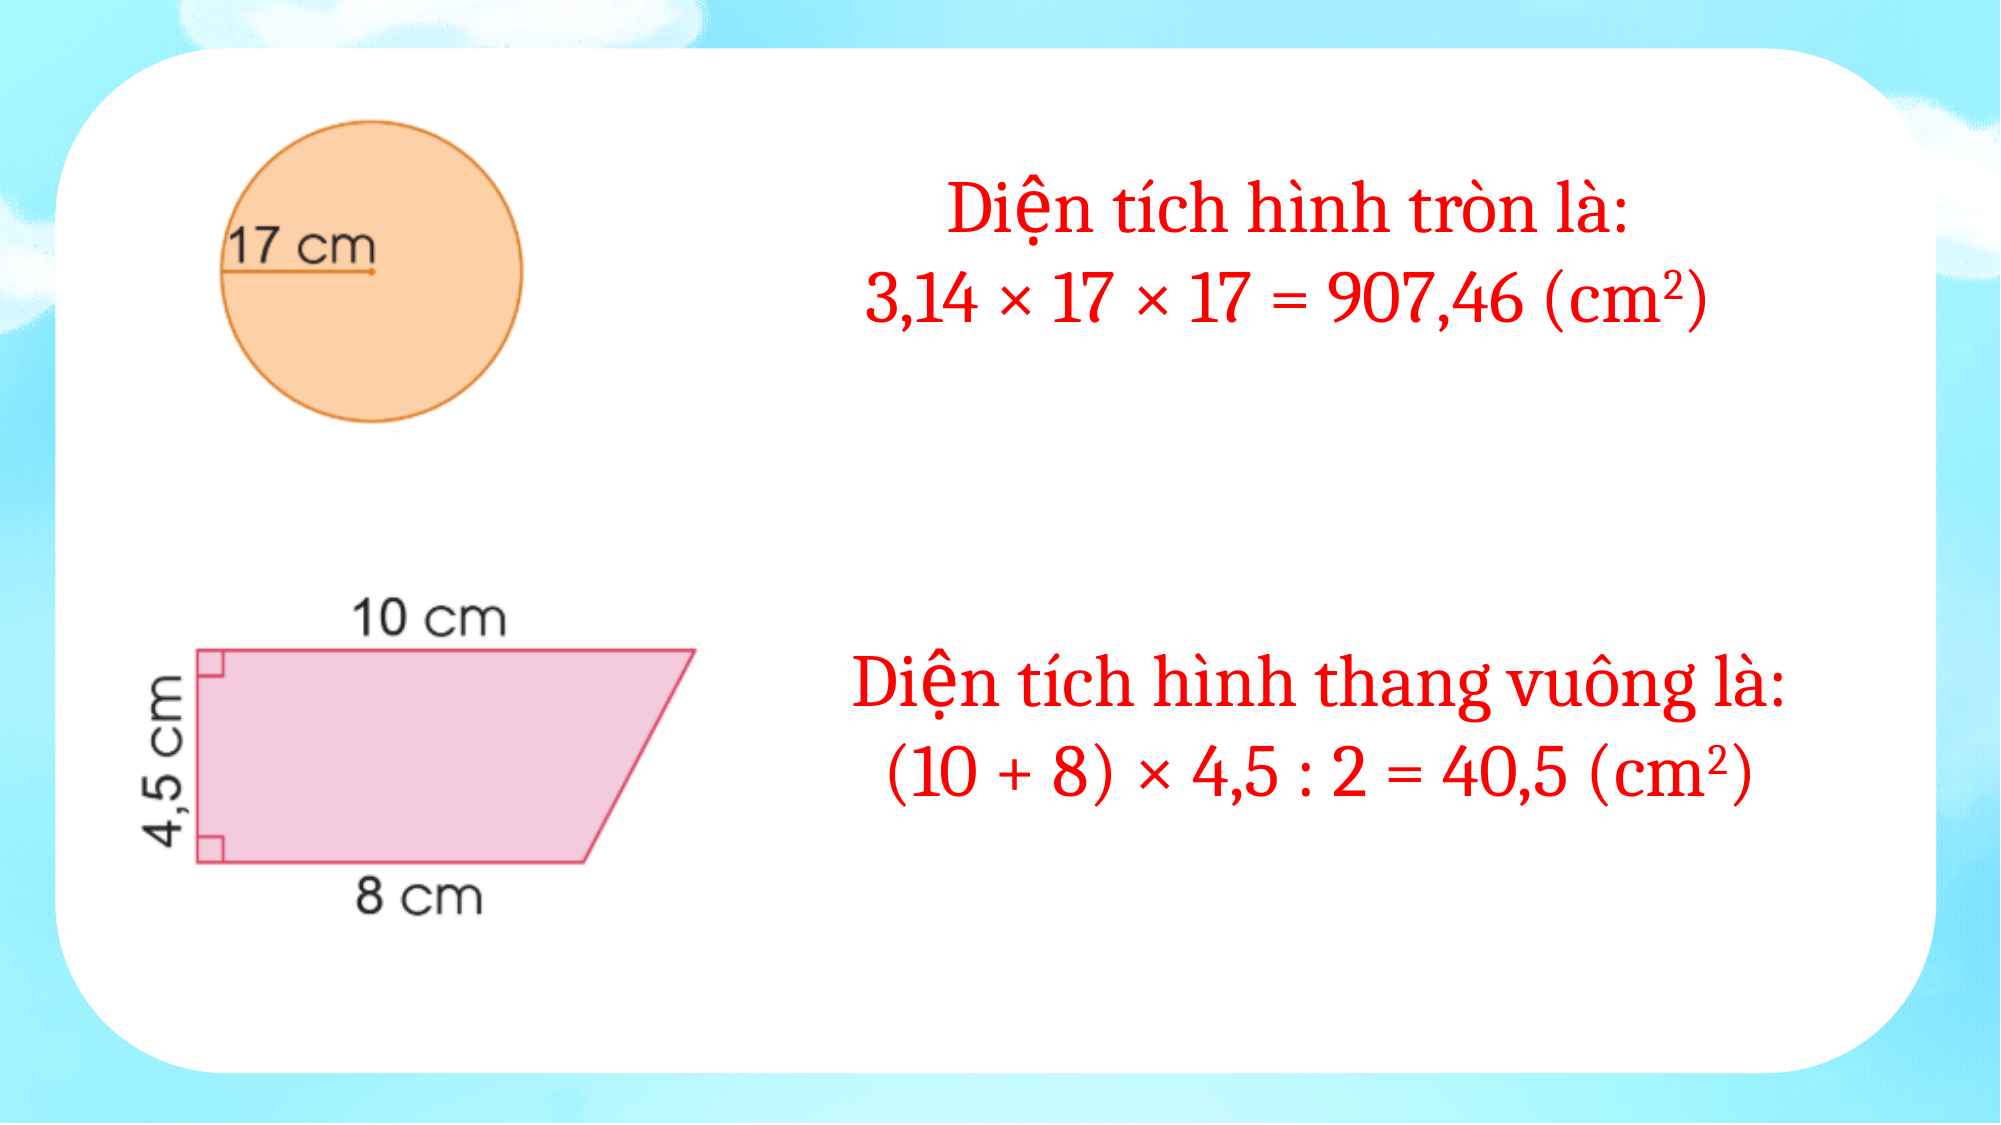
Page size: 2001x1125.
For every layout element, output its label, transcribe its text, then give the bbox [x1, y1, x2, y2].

text_box Diện tích hình thang vuông là: (10 + 8) × 4,5 : 2 = 40,5 (cm2) [735, 624, 1914, 820]
text_box Diện tích hình tròn là: 3,14 × 17 × 17 = 907,46 (cm2) [695, 149, 1882, 345]
picture [0, 0, 2000, 1123]
